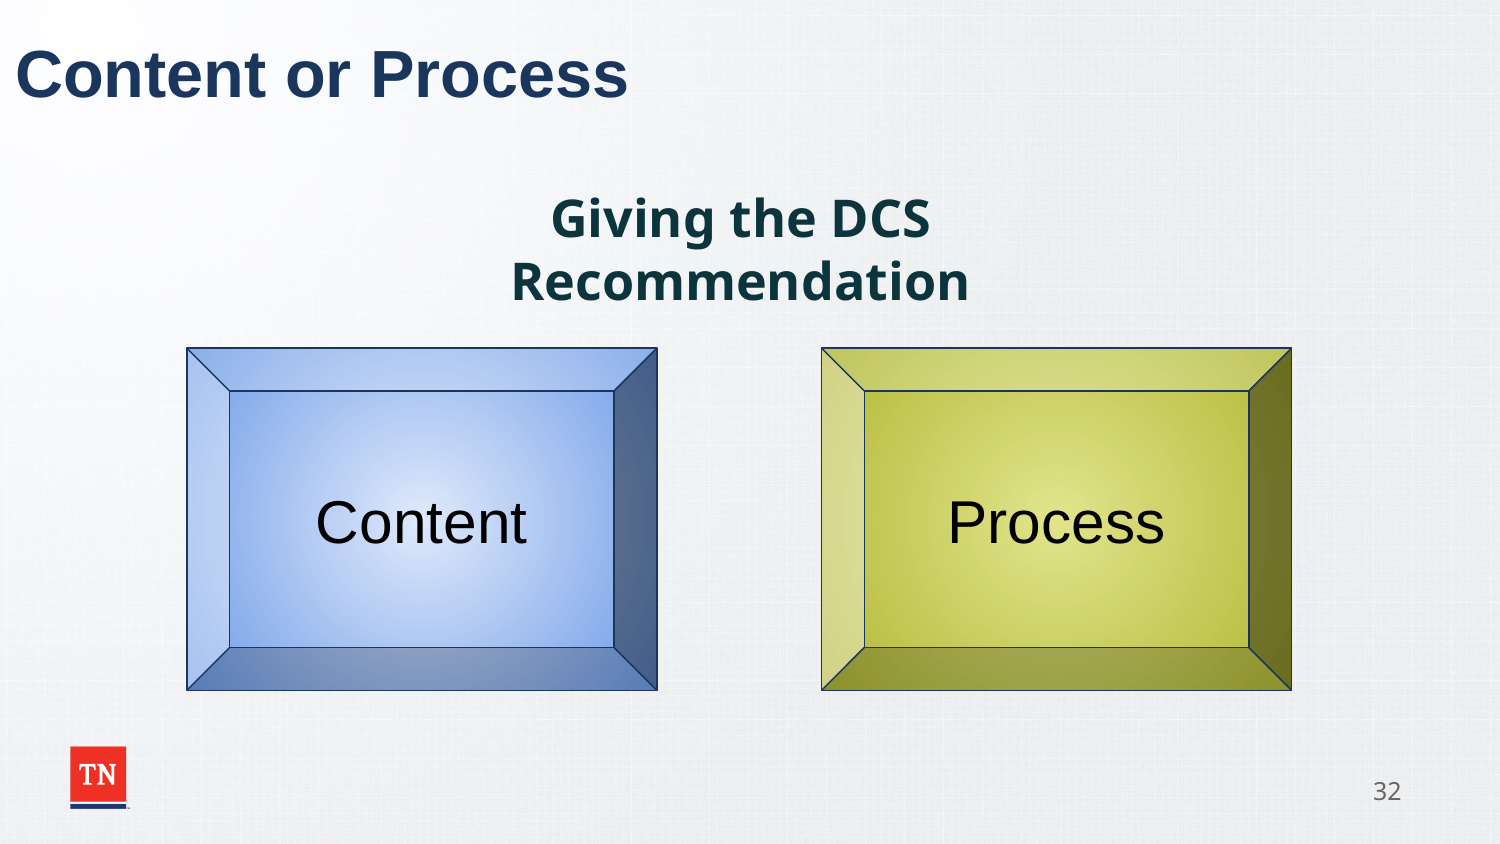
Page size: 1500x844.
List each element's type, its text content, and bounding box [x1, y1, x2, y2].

title Content or Process [0, 0, 1350, 141]
list Giving the DCS Recommendation [334, 178, 1147, 319]
text_box Process [821, 348, 1292, 691]
text_box Content [186, 348, 657, 691]
picture [0, 0, 1500, 844]
